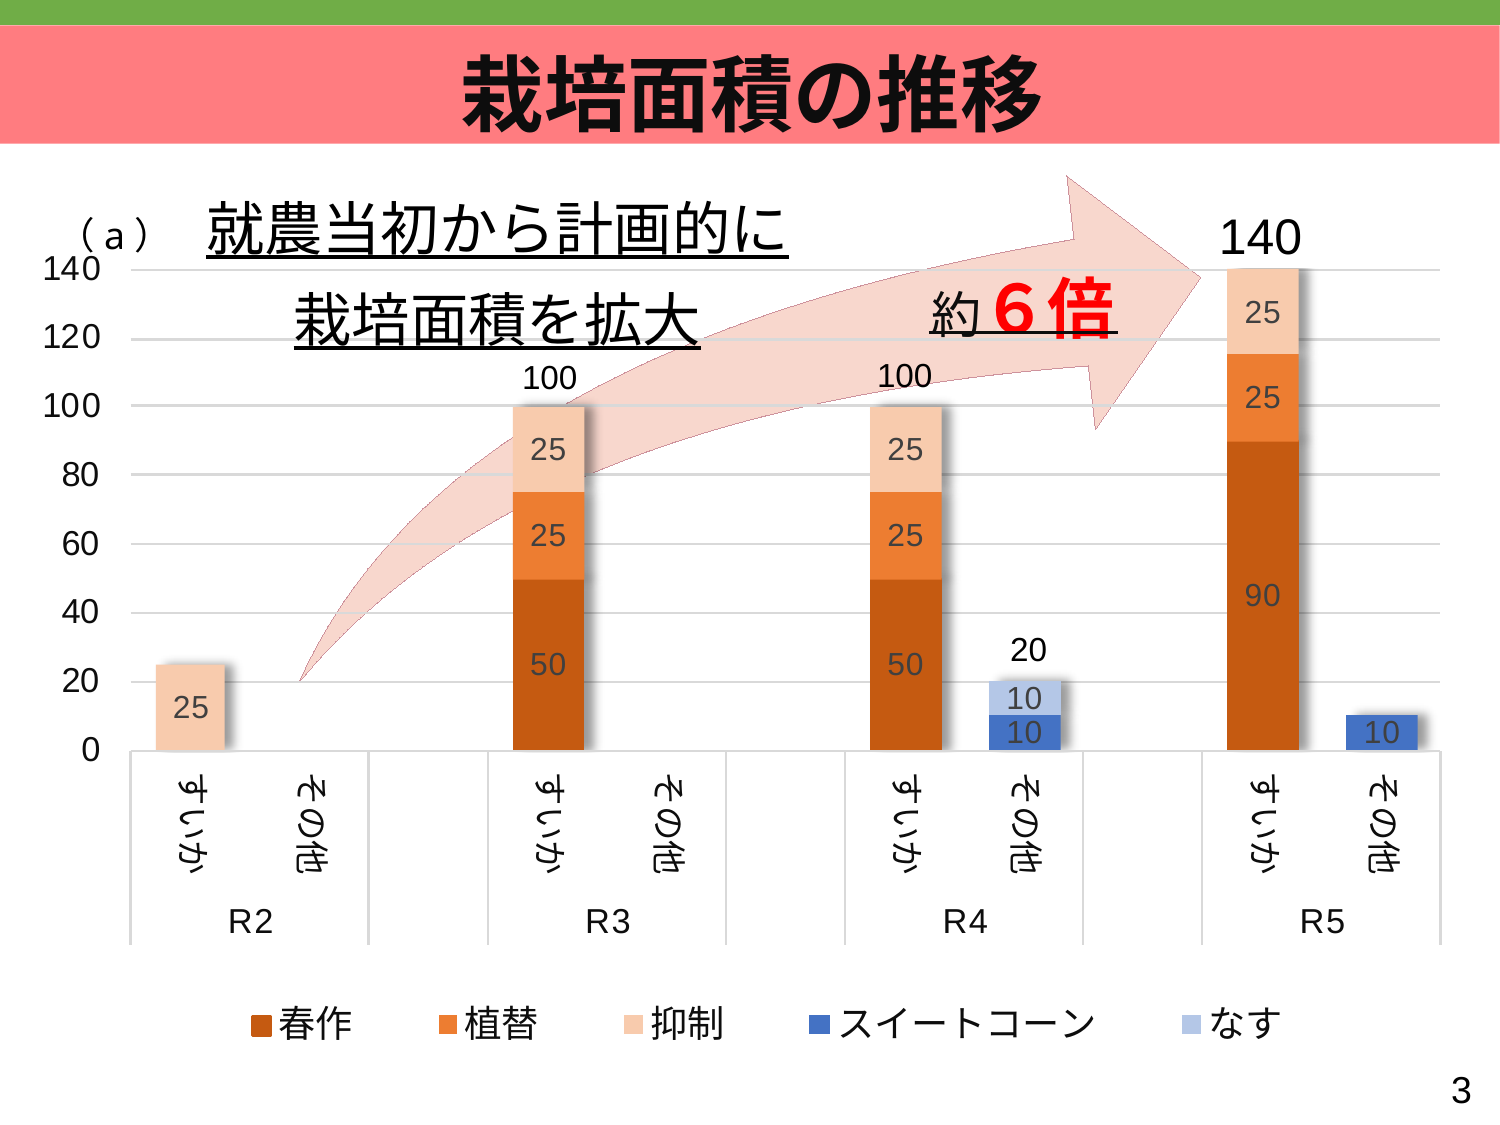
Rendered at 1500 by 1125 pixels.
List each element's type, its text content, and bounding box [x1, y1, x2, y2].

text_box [0, 0, 1500, 144]
picture [0, 228, 1500, 1061]
text_box [1066, 175, 1136, 228]
text_box 140 [1198, 197, 1323, 228]
text_box 就農当初から計画的に 栽培面積を拡大 [178, 164, 817, 228]
text_box 3 [1422, 1061, 1500, 1119]
text_box （a） [40, 204, 189, 228]
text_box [916, 259, 1141, 356]
